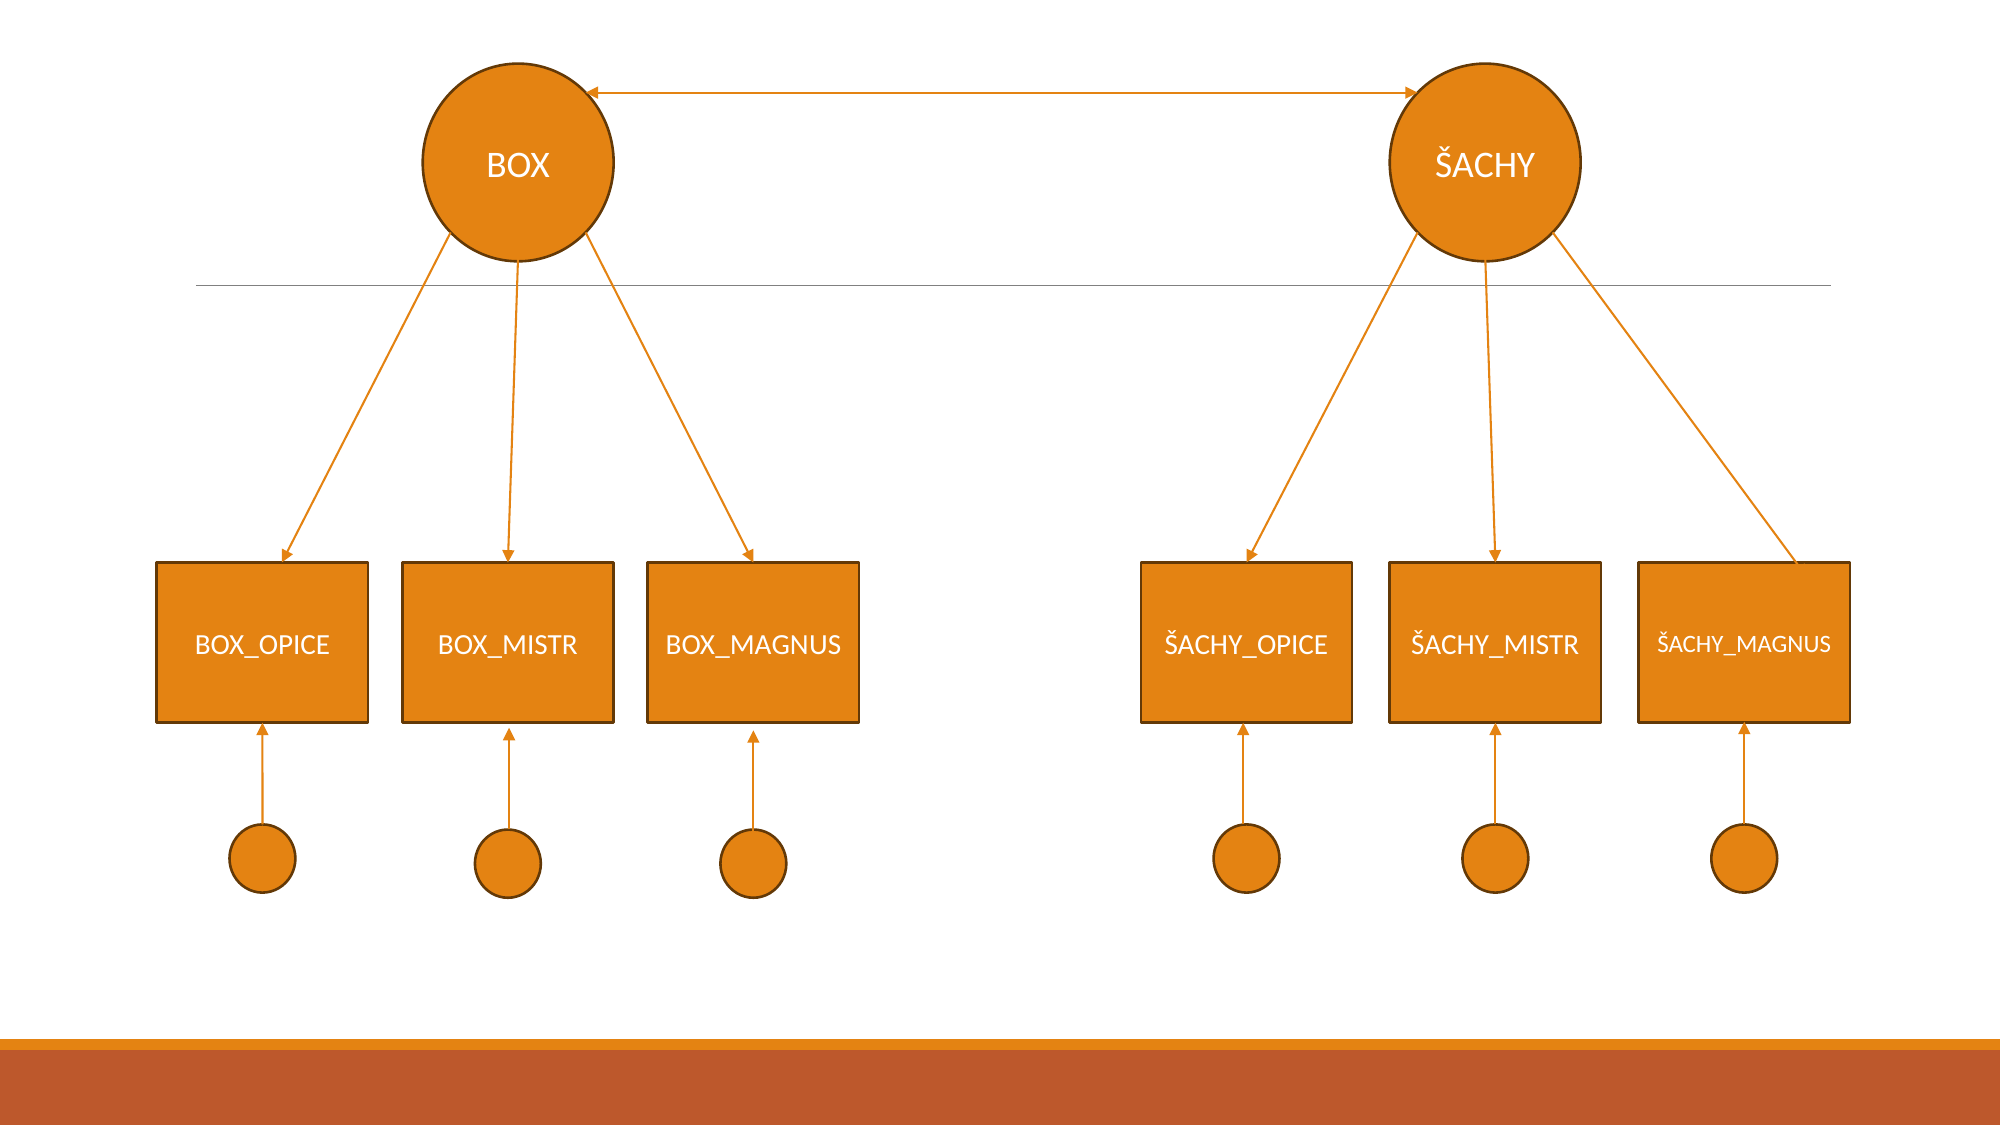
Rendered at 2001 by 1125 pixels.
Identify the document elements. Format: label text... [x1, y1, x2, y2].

text_box ŠACHY_OPICE [1140, 561, 1353, 724]
text_box BOX [421, 62, 615, 263]
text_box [585, 231, 754, 563]
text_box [1552, 231, 1808, 578]
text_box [507, 260, 519, 563]
text_box ŠACHY_MISTR [1388, 561, 1602, 724]
text_box BOX_OPICE [155, 561, 369, 724]
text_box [281, 231, 452, 563]
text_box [1484, 260, 1496, 563]
text_box [1212, 823, 1281, 894]
text_box ŠACHY_MAGNUS [1637, 561, 1851, 724]
text_box [1710, 823, 1779, 894]
text_box [1461, 823, 1530, 894]
text_box BOX_MISTR [401, 561, 615, 724]
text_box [1001, 0, 1005, 510]
text_box [719, 828, 788, 900]
text_box [228, 823, 297, 894]
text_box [1246, 231, 1419, 563]
text_box [473, 828, 543, 900]
text_box ŠACHY [1388, 62, 1582, 263]
text_box BOX_MAGNUS [646, 561, 860, 724]
